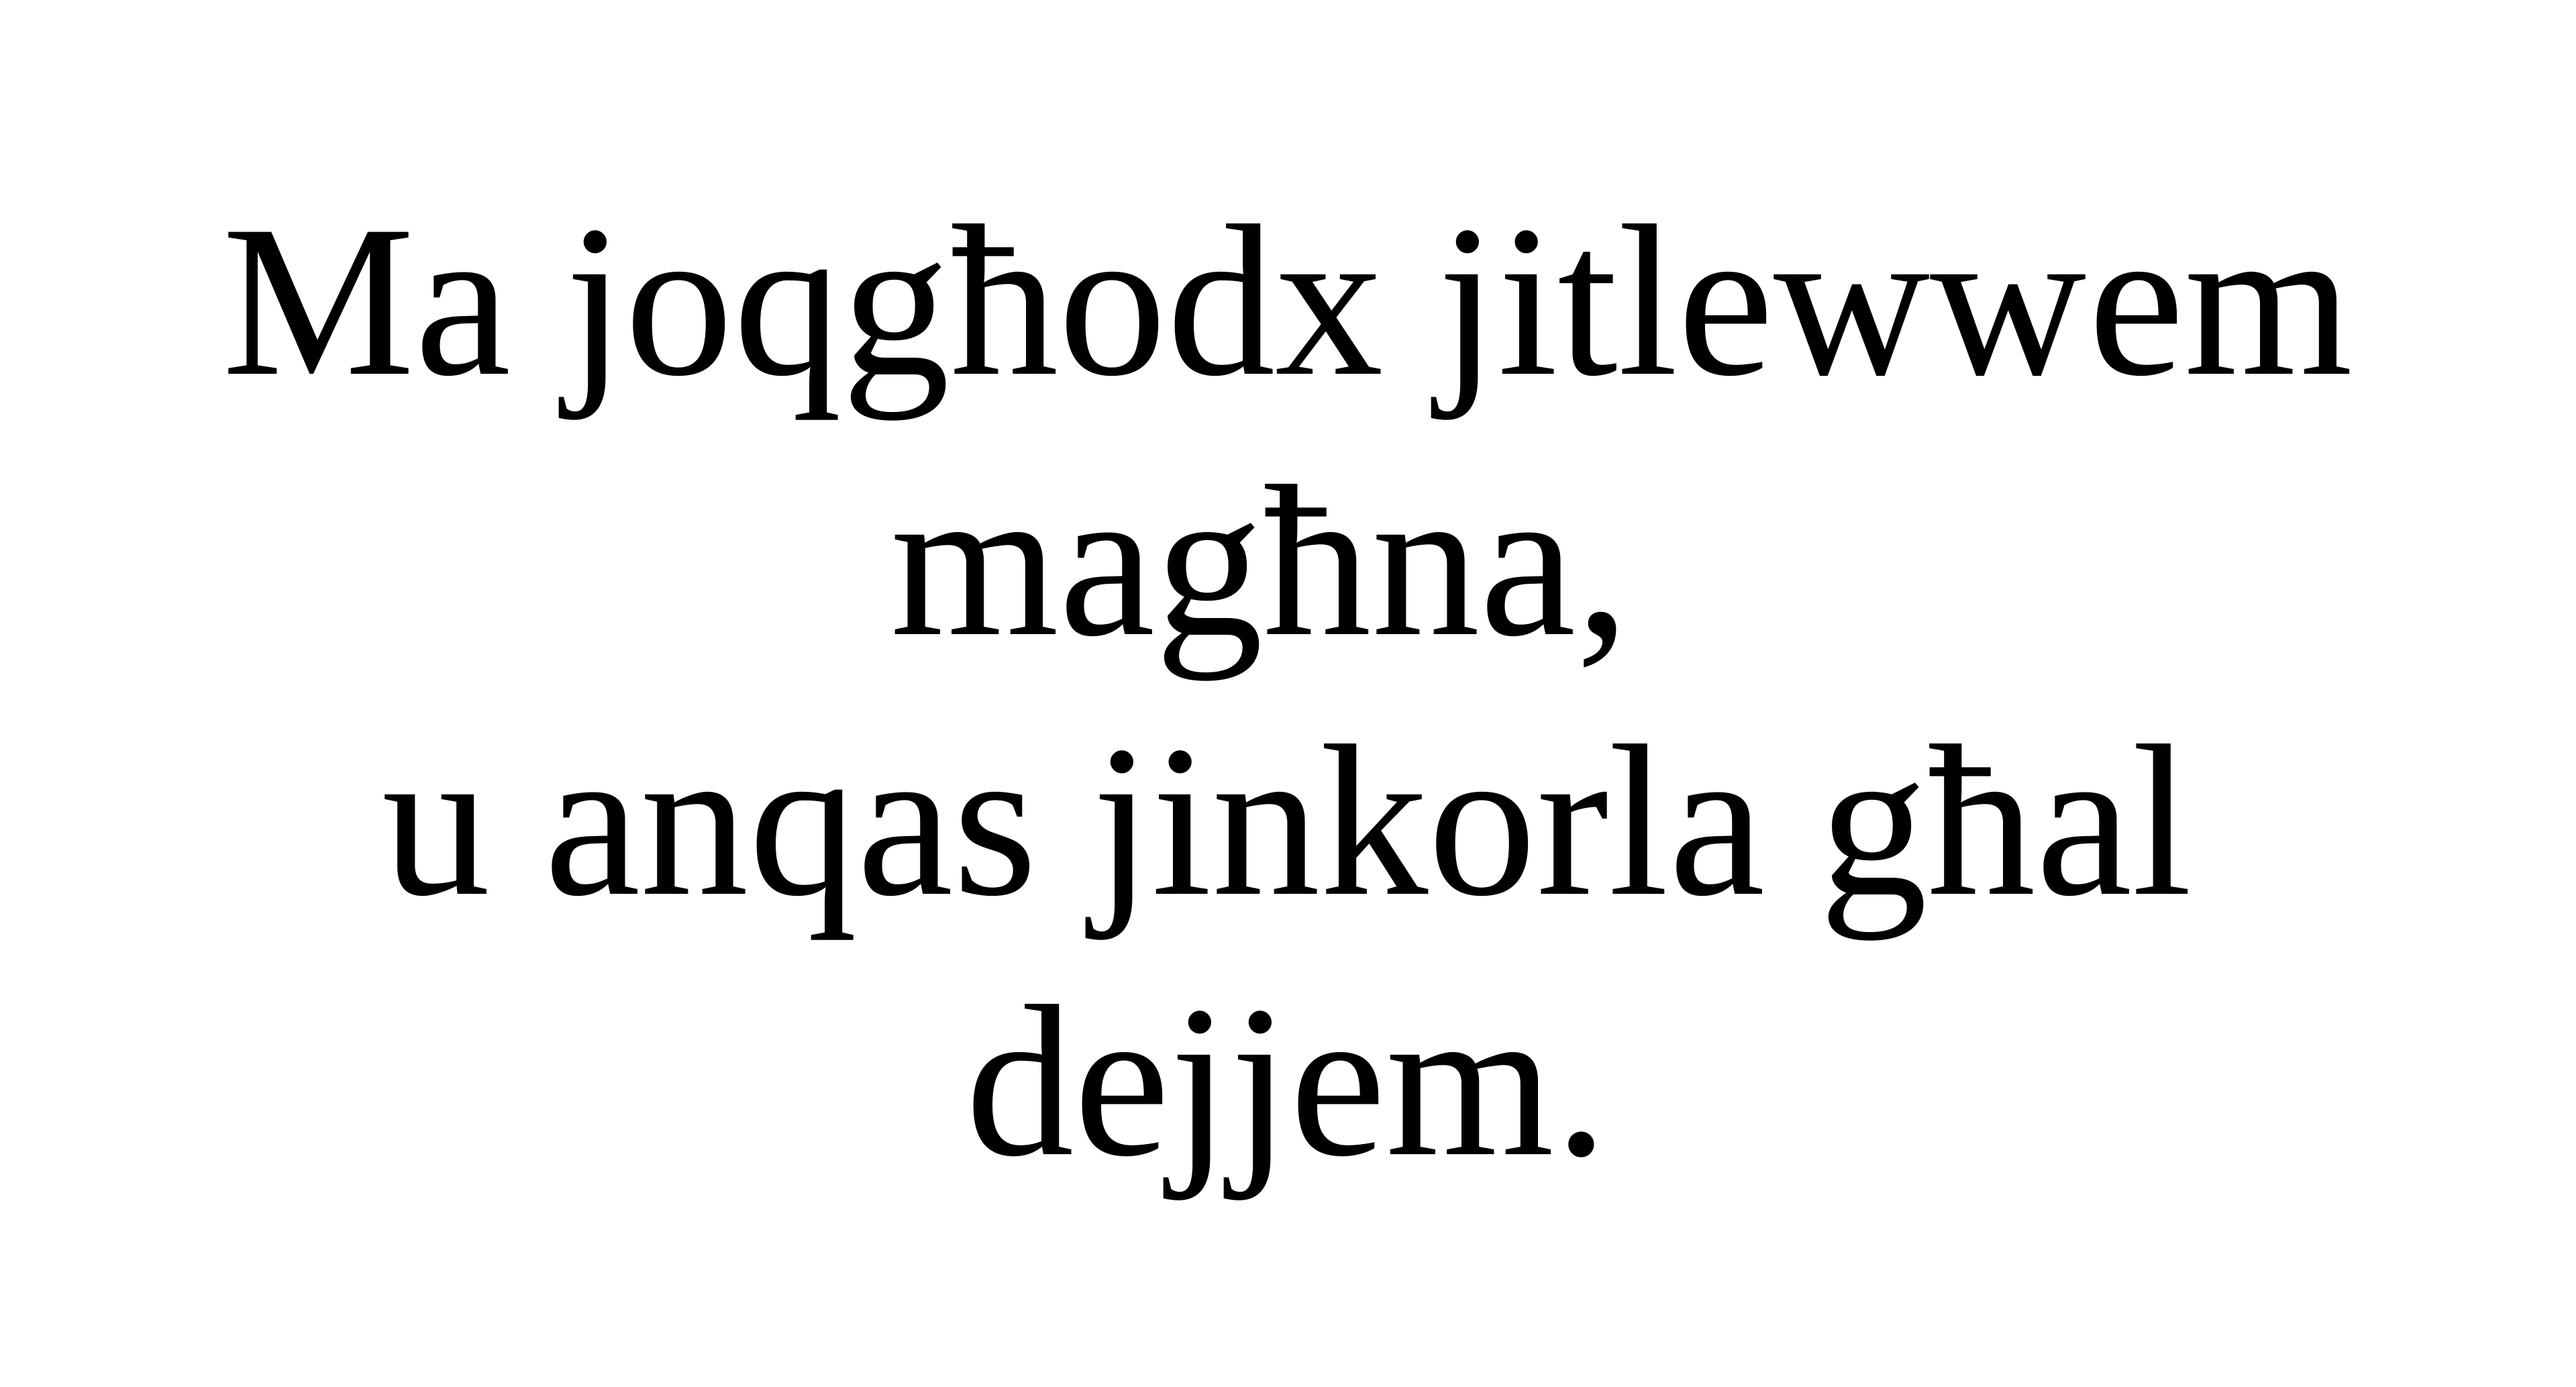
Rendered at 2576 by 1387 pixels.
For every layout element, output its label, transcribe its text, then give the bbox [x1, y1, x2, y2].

list Ma joqgħodx jitlewwem magħna, u anqas jinkorla għal dejjem. [76, 152, 2499, 1235]
